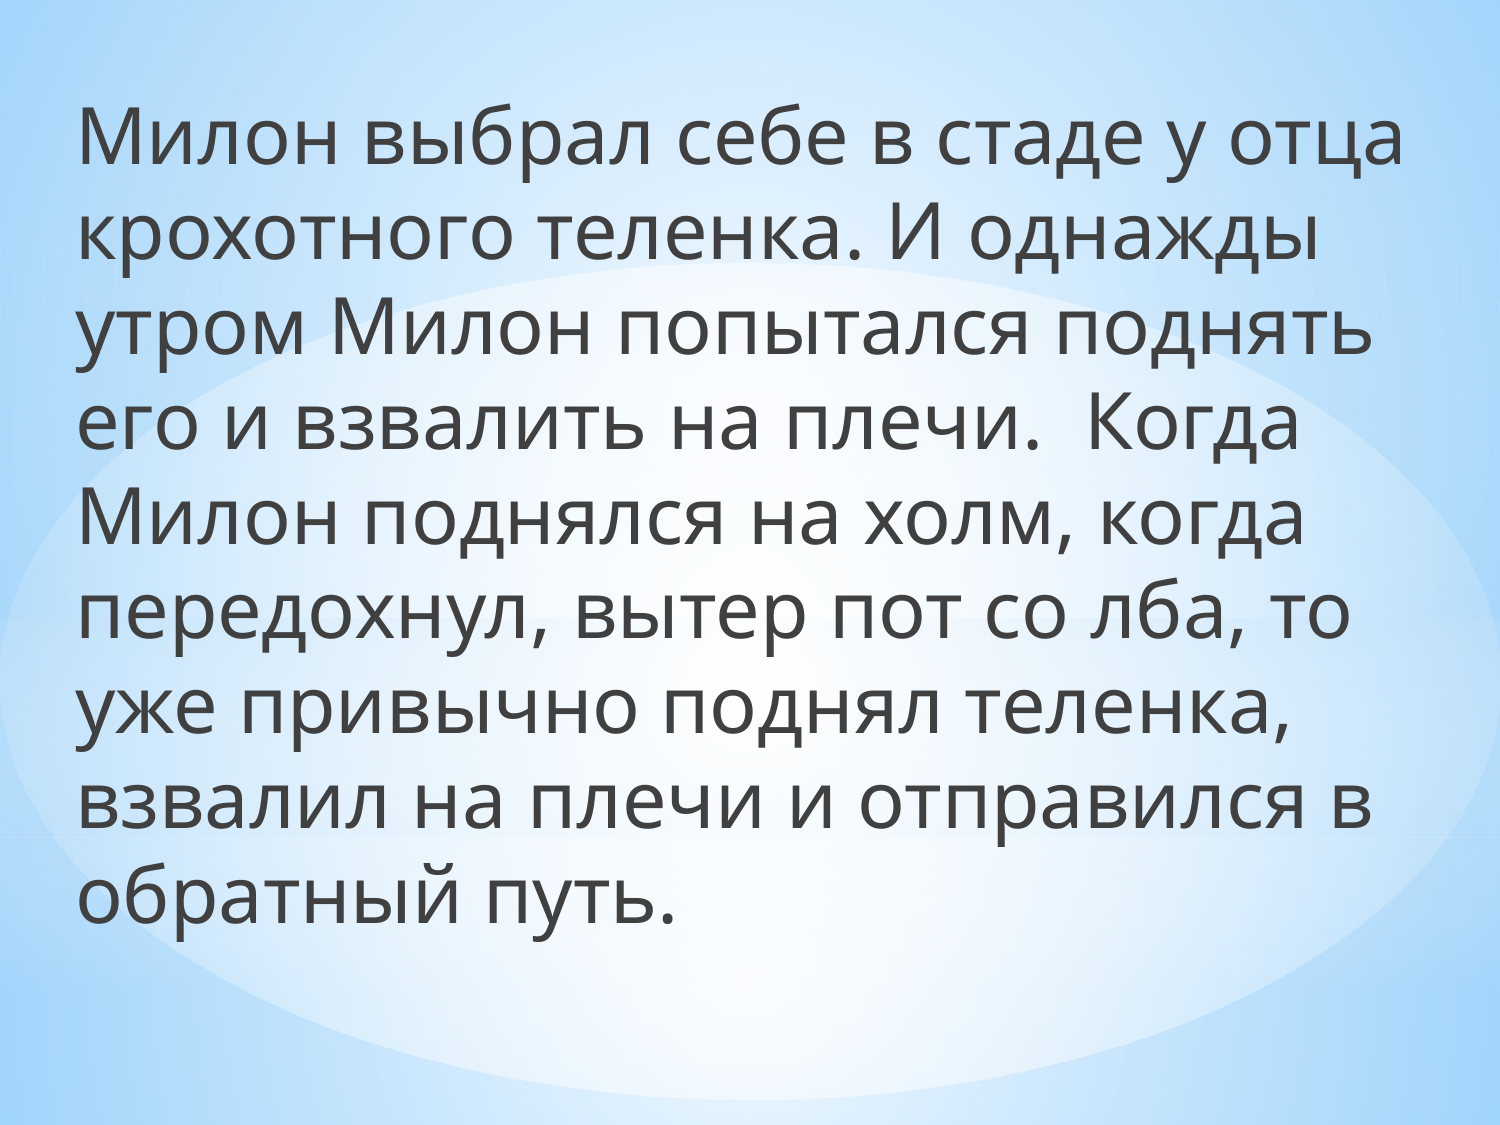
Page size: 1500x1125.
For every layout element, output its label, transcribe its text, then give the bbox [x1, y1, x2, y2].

list Милон выбрал себе в стаде у отца крохотного теленка. И однажды утром Милон попытался поднять его и взвалить на плечи. Когда Милон поднялся на холм, когда передохнул, вытер пот со лба, то уже привычно поднял теленка, взвалил на плечи и отправился в обратный путь. [53, 78, 1436, 1029]
